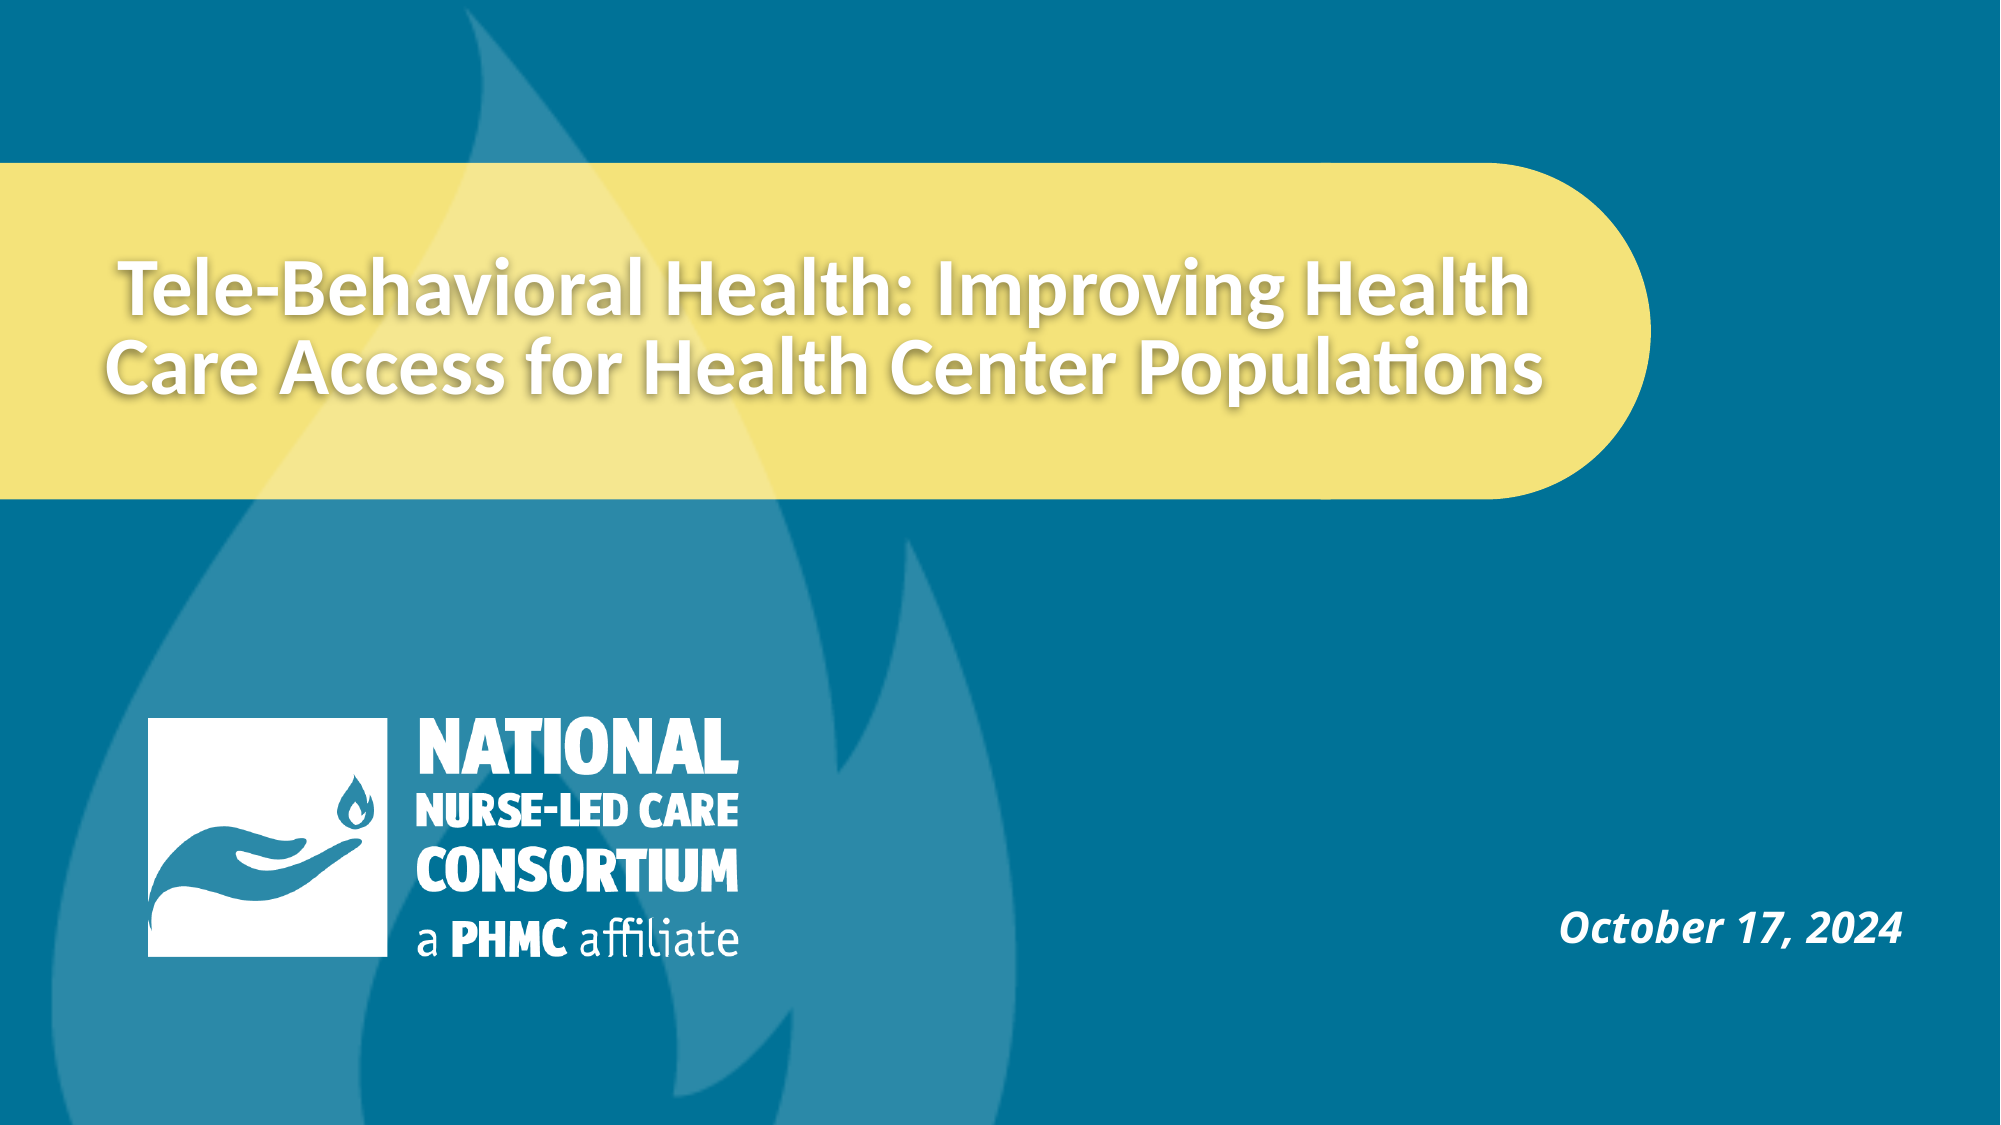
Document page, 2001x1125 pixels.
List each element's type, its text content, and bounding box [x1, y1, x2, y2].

picture [0, 10, 1396, 1125]
picture [581, 930, 599, 956]
picture [545, 807, 557, 812]
picture [418, 930, 436, 956]
picture [510, 922, 539, 956]
picture [483, 849, 514, 891]
picture [550, 847, 583, 891]
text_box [1402, 162, 1652, 500]
picture [480, 922, 505, 956]
picture [543, 919, 566, 956]
picture [499, 793, 542, 827]
picture [604, 918, 642, 956]
picture [453, 922, 477, 956]
picture [518, 847, 547, 891]
picture [446, 847, 479, 891]
subtitle October 17, 2024 [1437, 750, 1924, 973]
